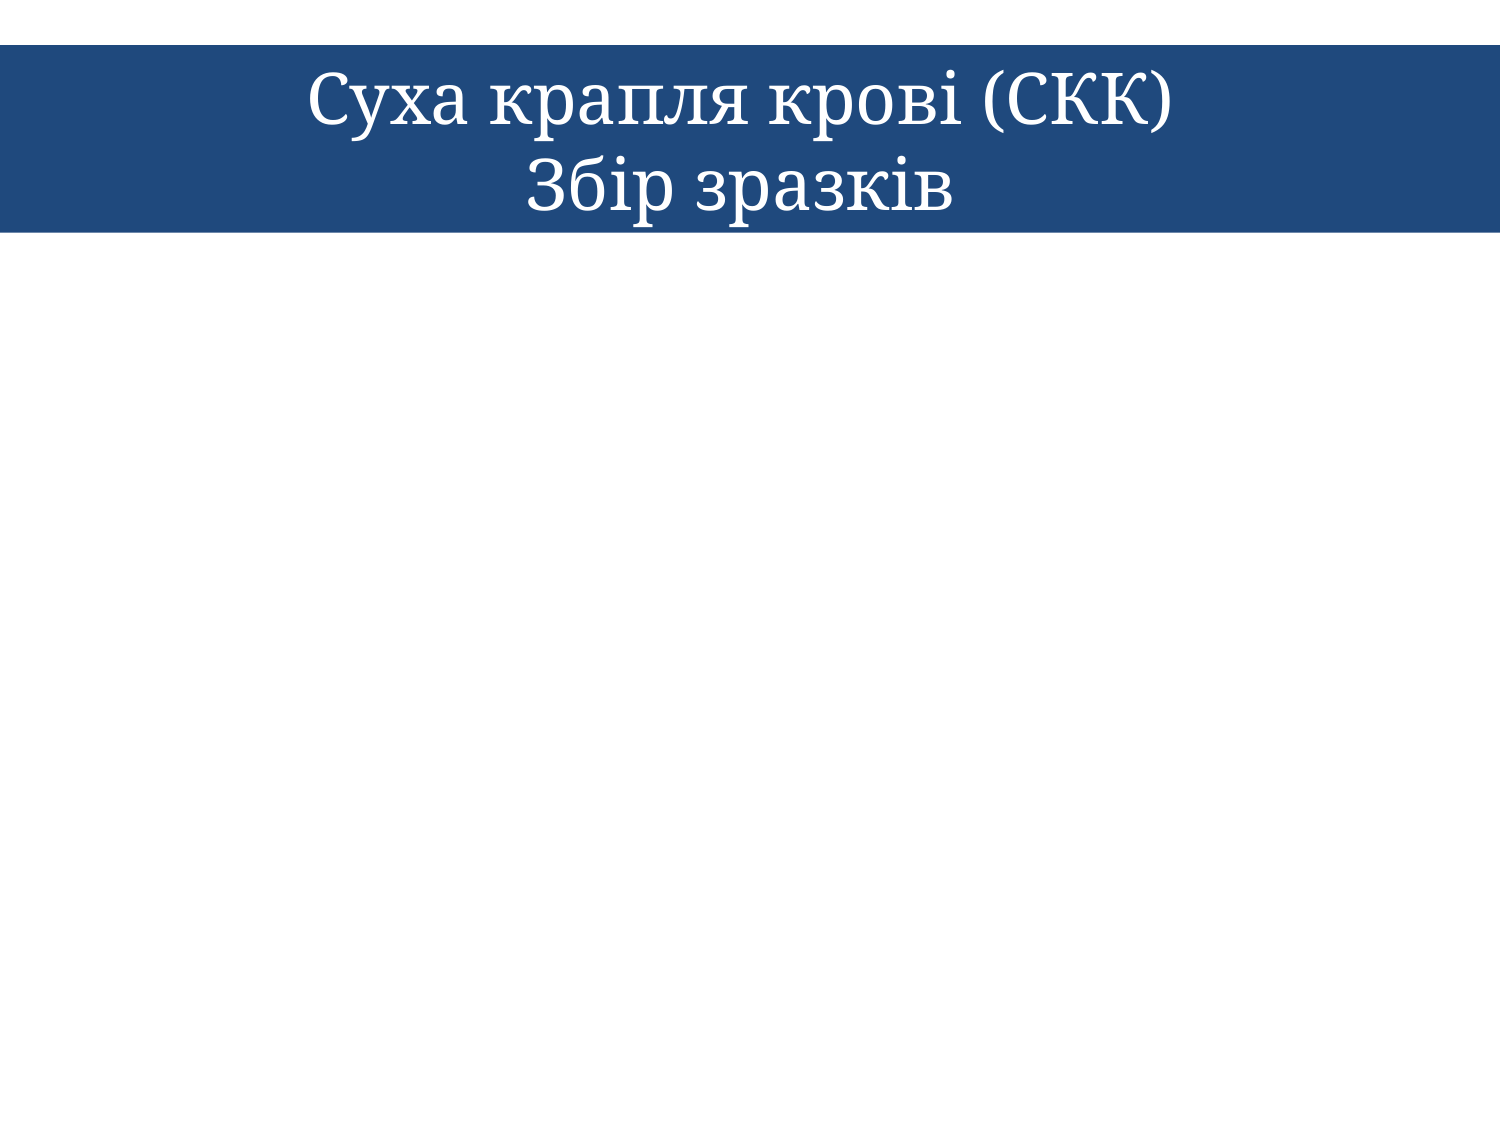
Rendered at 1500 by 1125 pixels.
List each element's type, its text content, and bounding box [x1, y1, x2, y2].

title Суха крапля крові (СКК) Збір зразків [0, 45, 1500, 233]
